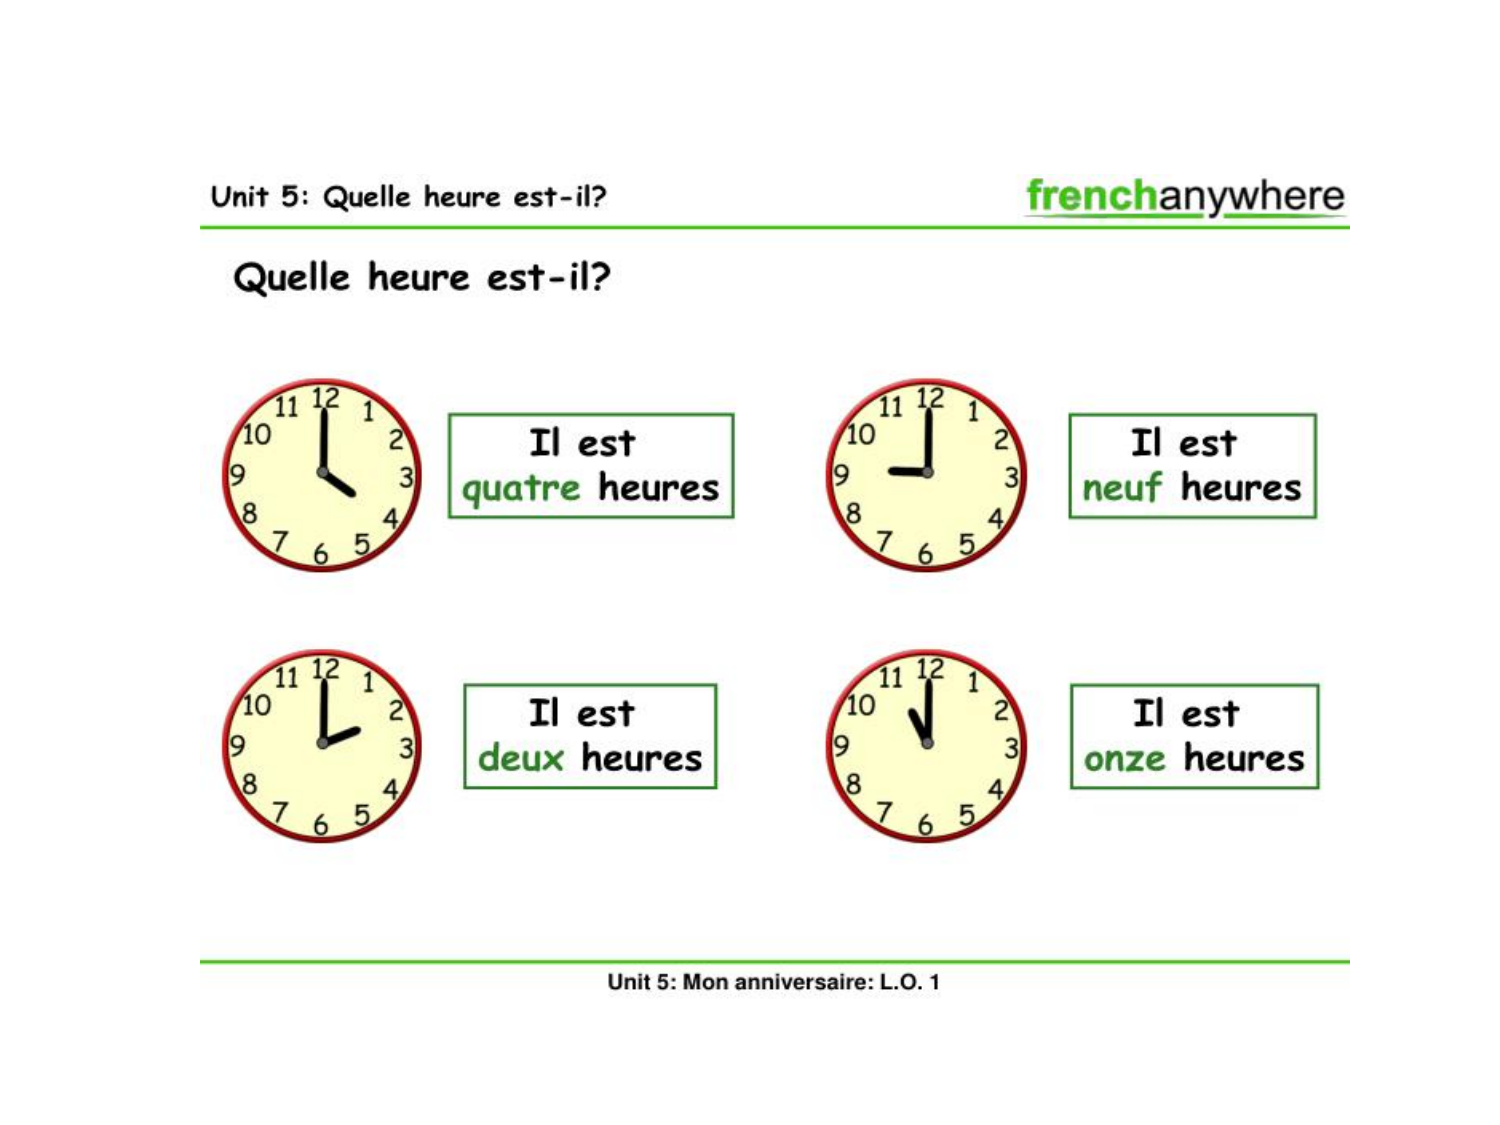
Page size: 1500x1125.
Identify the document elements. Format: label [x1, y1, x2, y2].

list [199, 174, 1351, 1006]
